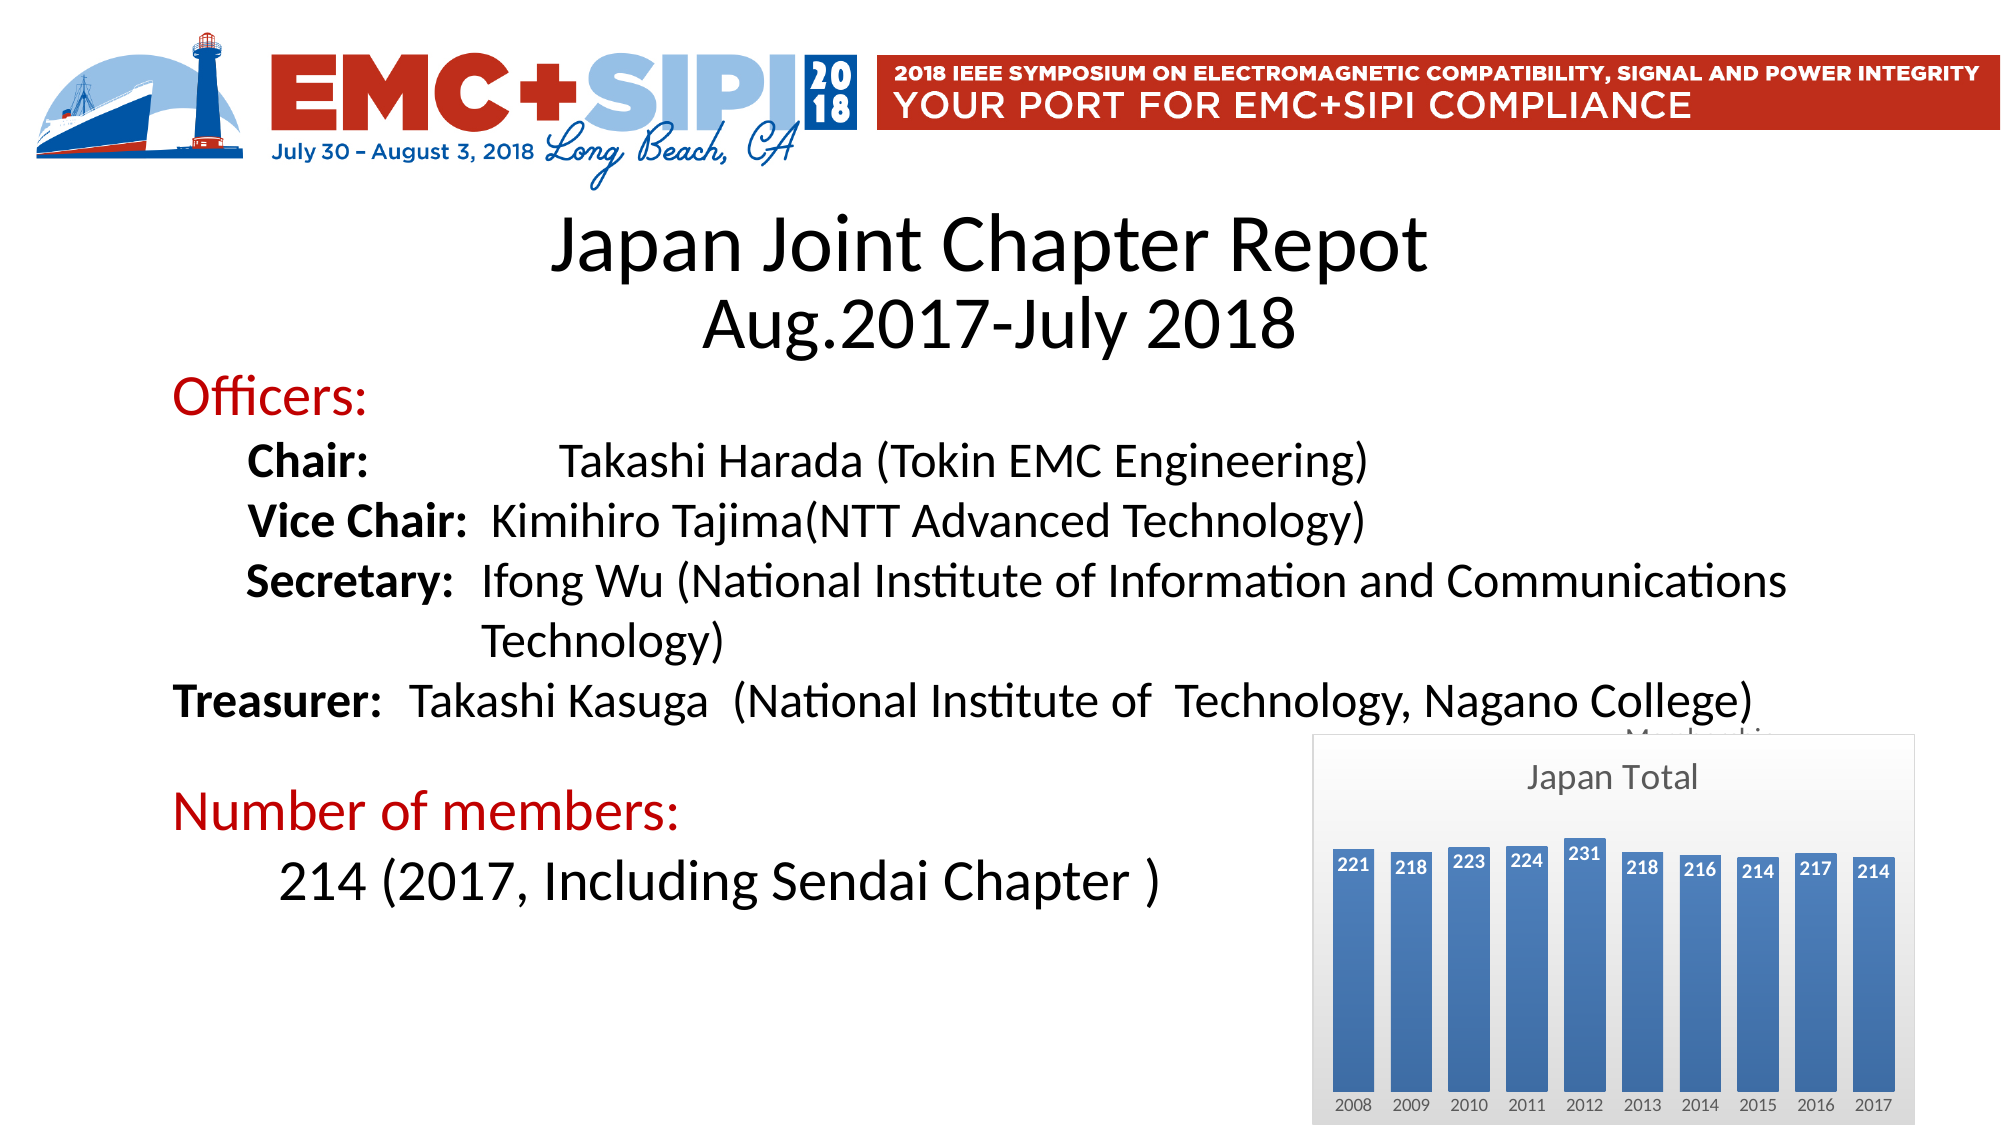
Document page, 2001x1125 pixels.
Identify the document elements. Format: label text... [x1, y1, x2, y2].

text_box Officers: Chair: Takashi Harada (Tokin EMC Engineering) Vice Chair: Kimihiro Tajima(NTT Advanced Technology) Secretary: Ifong Wu (National Institute of Information and Communications Technology) Treasurer: Takashi Kasuga (National Institute of Technology, Nagano College) Number of members: 214 (2017, Including Sendai Chapter ) [157, 349, 1916, 965]
chart [1311, 701, 1980, 1125]
picture [0, 0, 2001, 1125]
title Japan Joint Chapter Repot Aug.2017-July 2018 [99, 194, 1900, 382]
